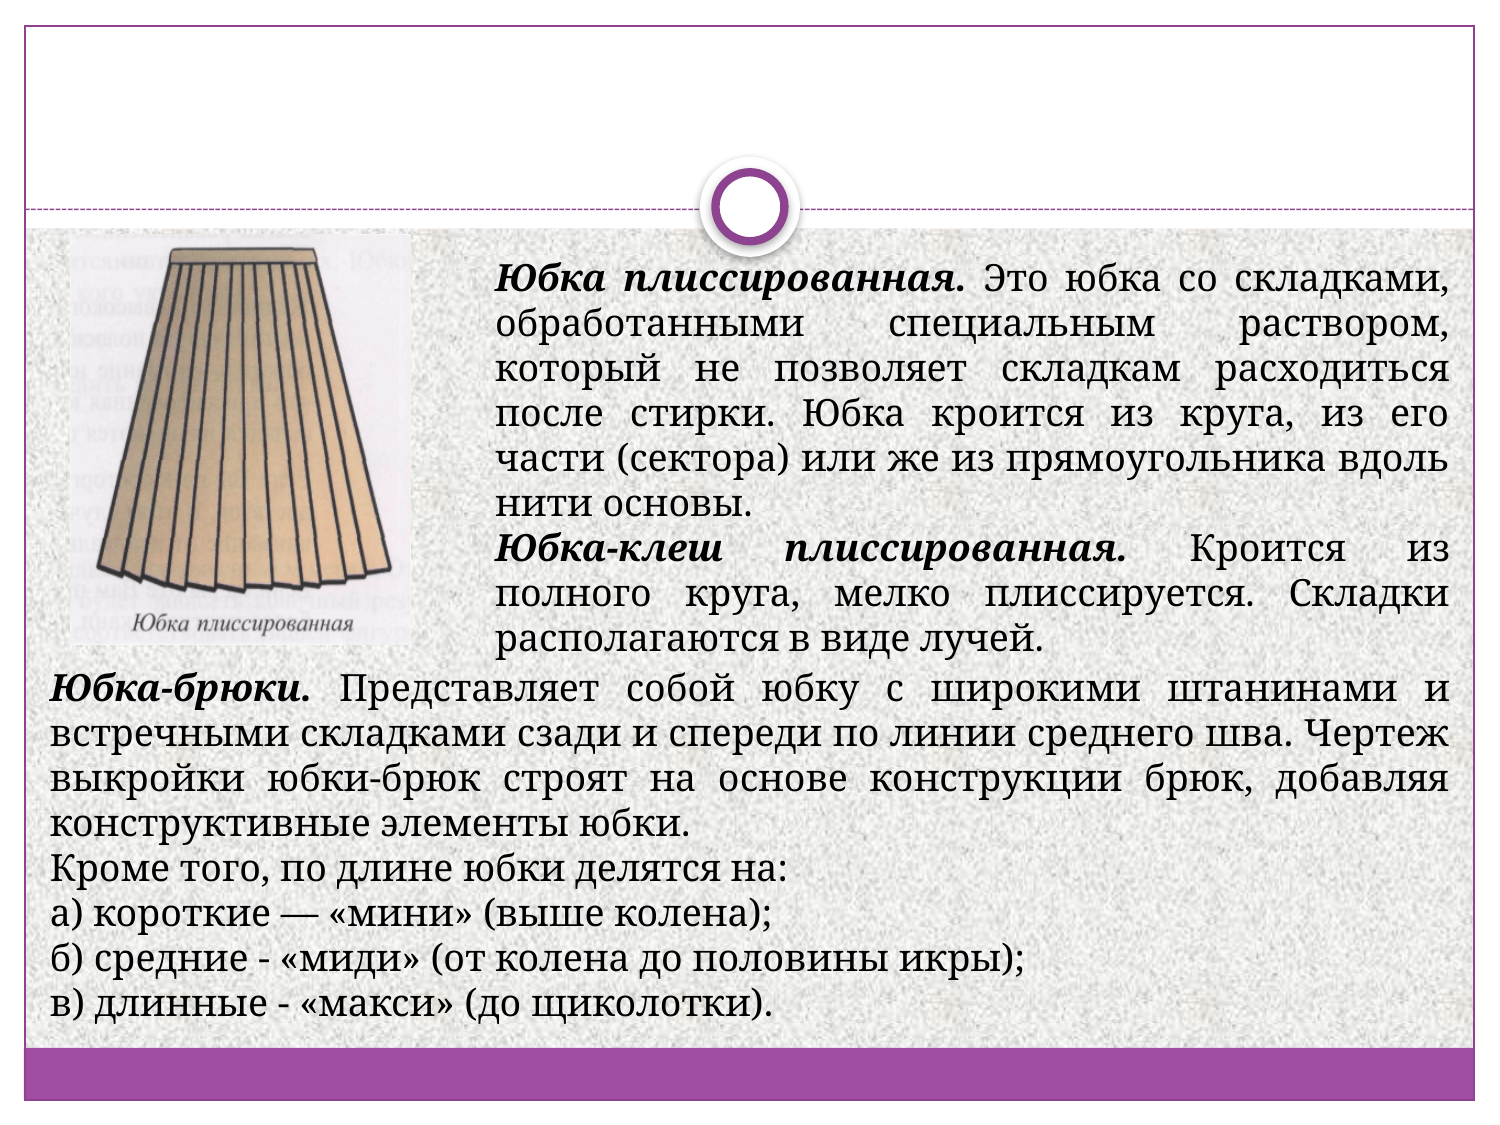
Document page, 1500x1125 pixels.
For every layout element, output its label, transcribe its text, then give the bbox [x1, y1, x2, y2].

picture [26, 229, 717, 1047]
picture [783, 229, 1473, 1047]
text_box Юбка плиссированная. Это юбка со складками, обработанными специальным раствором, который не позволяет складкам расходиться после стирки. Юбка кроится из круга, из его части (сектора) или же из прямоугольника вдоль нити основы. Юбка-клеш плиссированная. Кроится из полного круга, мелко плиссируется. Складки располагаются в виде лучей. [480, 246, 1465, 656]
text_box Юбка-брюки. Представляет собой юбку с широки­ми штанинами и встречными складками сзади и спереди по линии среднего шва. Чертеж выкройки юбки-брюк строят на основе конструкции брюк, добавляя конструктивные элементы юбки. Кроме того, по длине юбки делятся на: а) короткие — «мини» (выше колена); б) средние - «миди» (от колена до половины икры); в) длинные - «макси» (до щиколотки). [35, 656, 1465, 1076]
